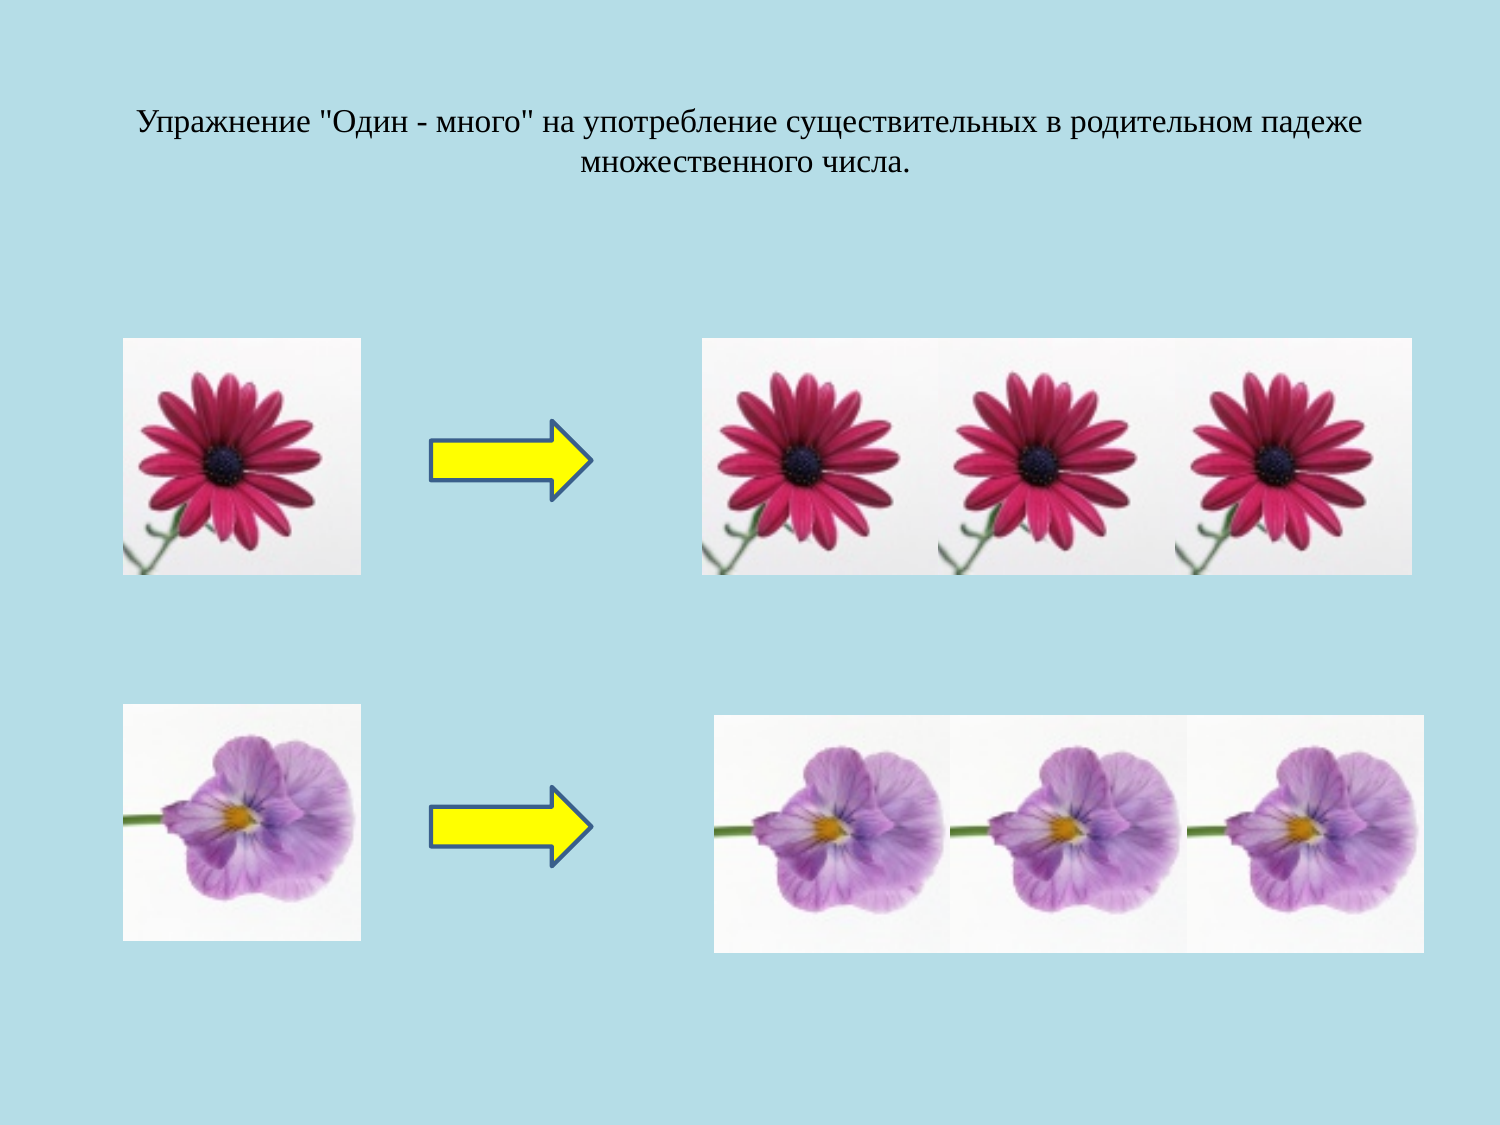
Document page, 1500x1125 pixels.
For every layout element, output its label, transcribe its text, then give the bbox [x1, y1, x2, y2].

text_box [428, 418, 594, 503]
picture [702, 337, 1412, 575]
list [123, 337, 361, 575]
picture [714, 715, 1424, 953]
picture [123, 703, 361, 941]
title Упражнение "Один - много" на употребление существительных в родительном падеже множественного числа. [75, 45, 1425, 233]
text_box [428, 784, 594, 869]
